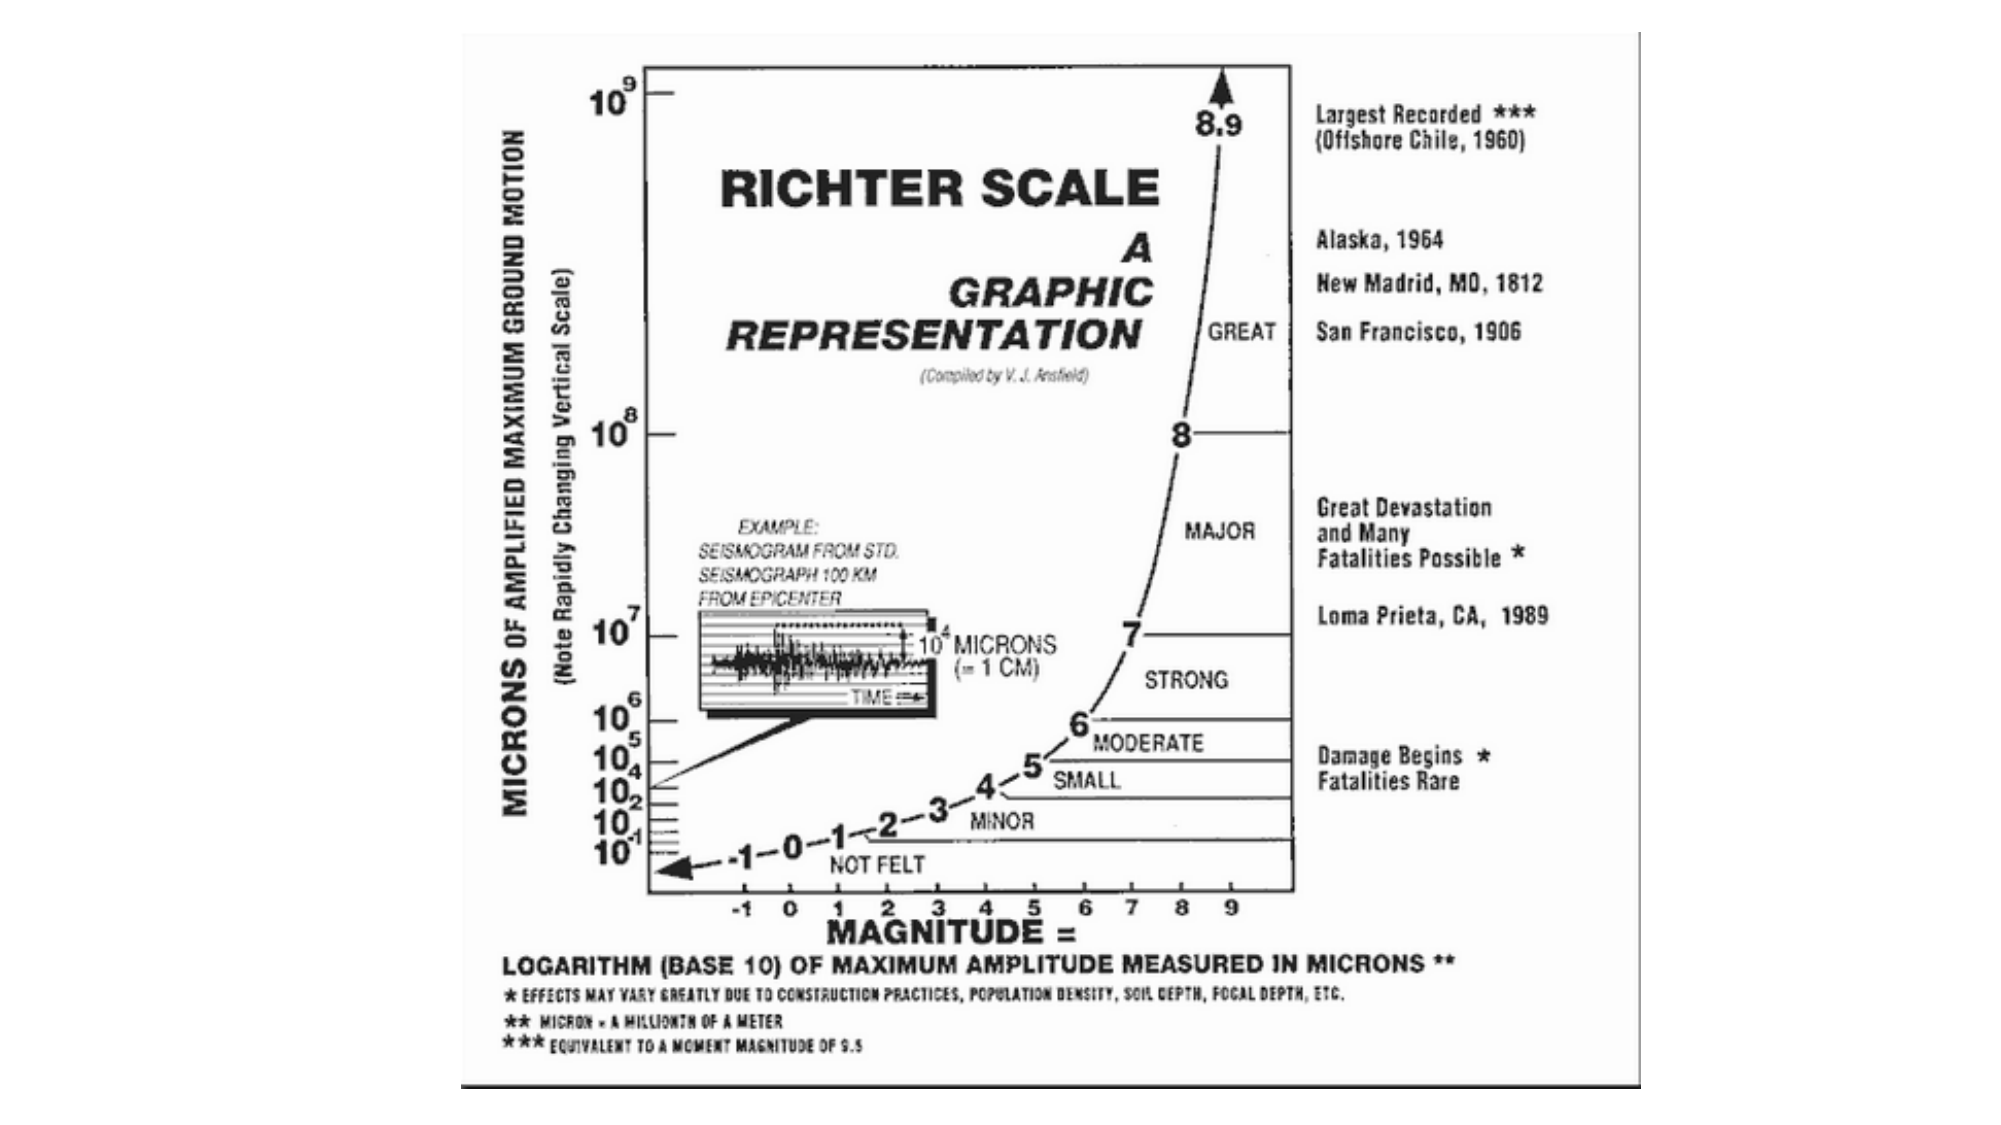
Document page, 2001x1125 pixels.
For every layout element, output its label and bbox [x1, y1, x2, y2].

picture [461, 32, 1641, 1089]
